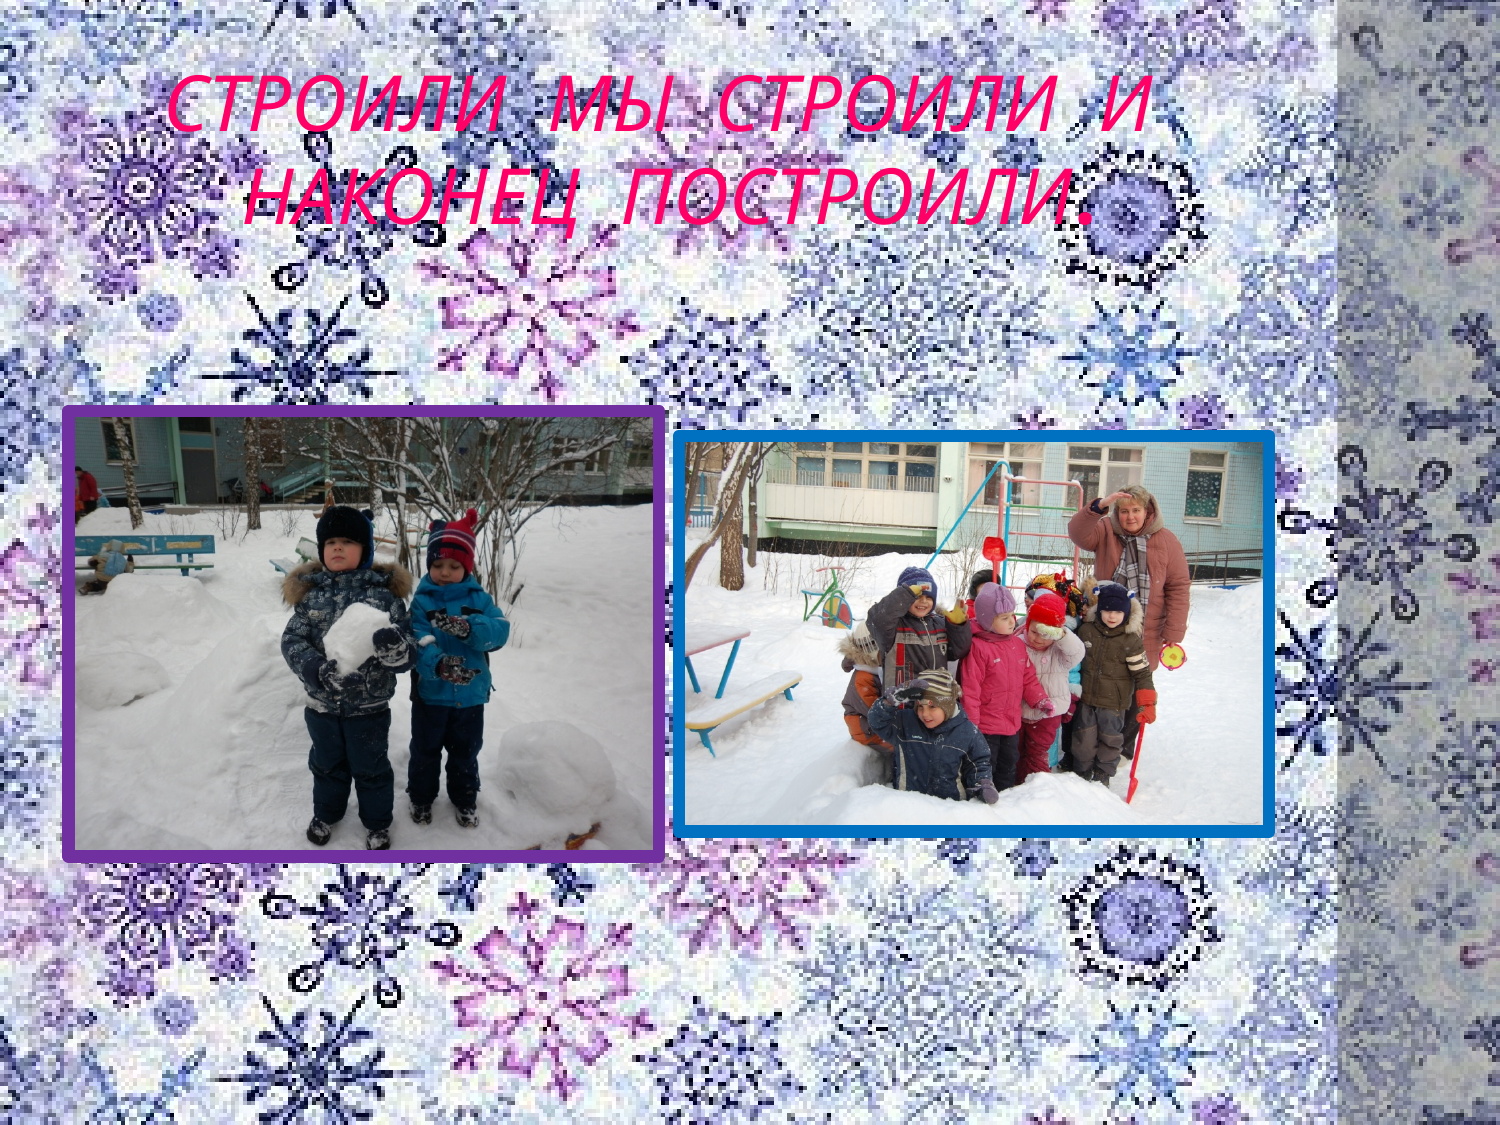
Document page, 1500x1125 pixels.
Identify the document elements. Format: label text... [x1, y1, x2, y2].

picture [0, 0, 1500, 1125]
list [74, 416, 654, 851]
title Строили мы строили и наконец построили. [75, 52, 1263, 240]
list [684, 441, 1264, 826]
